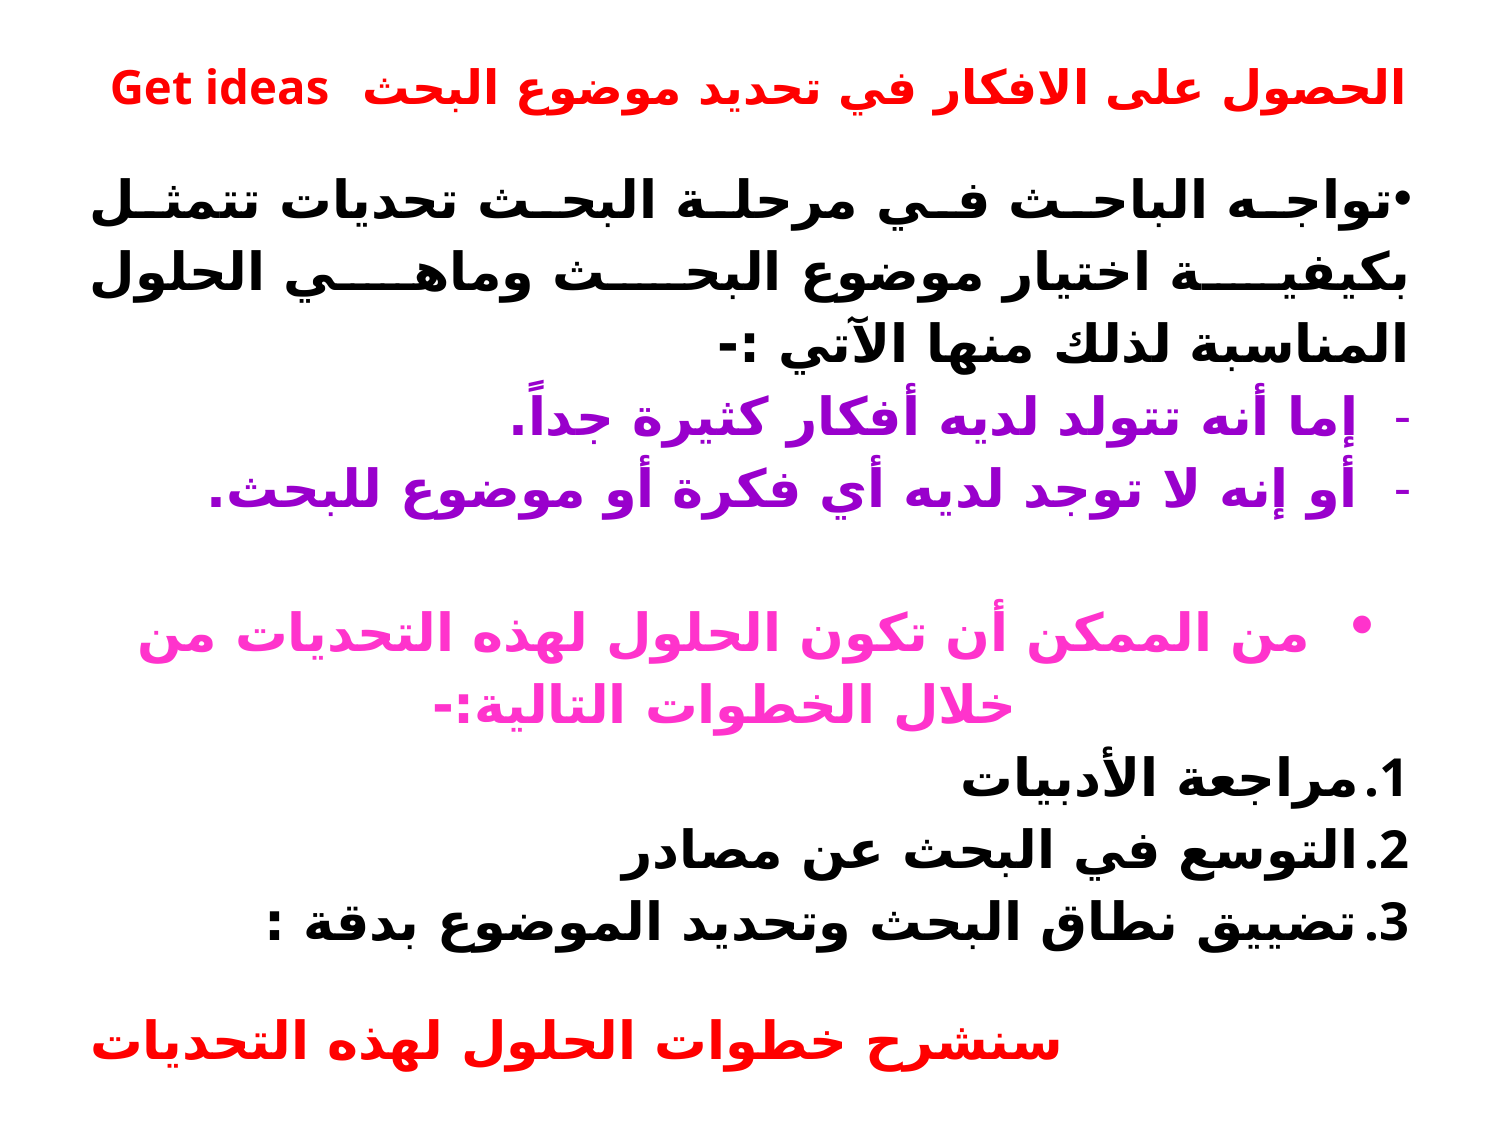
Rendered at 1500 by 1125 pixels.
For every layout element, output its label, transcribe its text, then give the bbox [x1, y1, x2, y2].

title الحصول على الافكار في تحديد موضوع البحث Get ideas [75, 45, 1425, 126]
list تواجه الباحث في مرحلة البحث تحديات تتمثل بكيفية اختيار موضوع البحث وماهي الحلول المناسبة لذلك منها الآتي :- إما أنه تتولد لديه أفكار كثيرة جداً. أو إنه لا توجد لديه أي فكرة أو موضوع للبحث. من الممكن أن تكون الحلول لهذه التحديات من خلال الخطوات التالية:- مراجعة الأدبيات التوسع في البحث عن مصادر تضييق نطاق البحث وتحديد الموضوع بدقة : سنشرح خطوات الحلول لهذه التحديات [75, 149, 1425, 1083]
